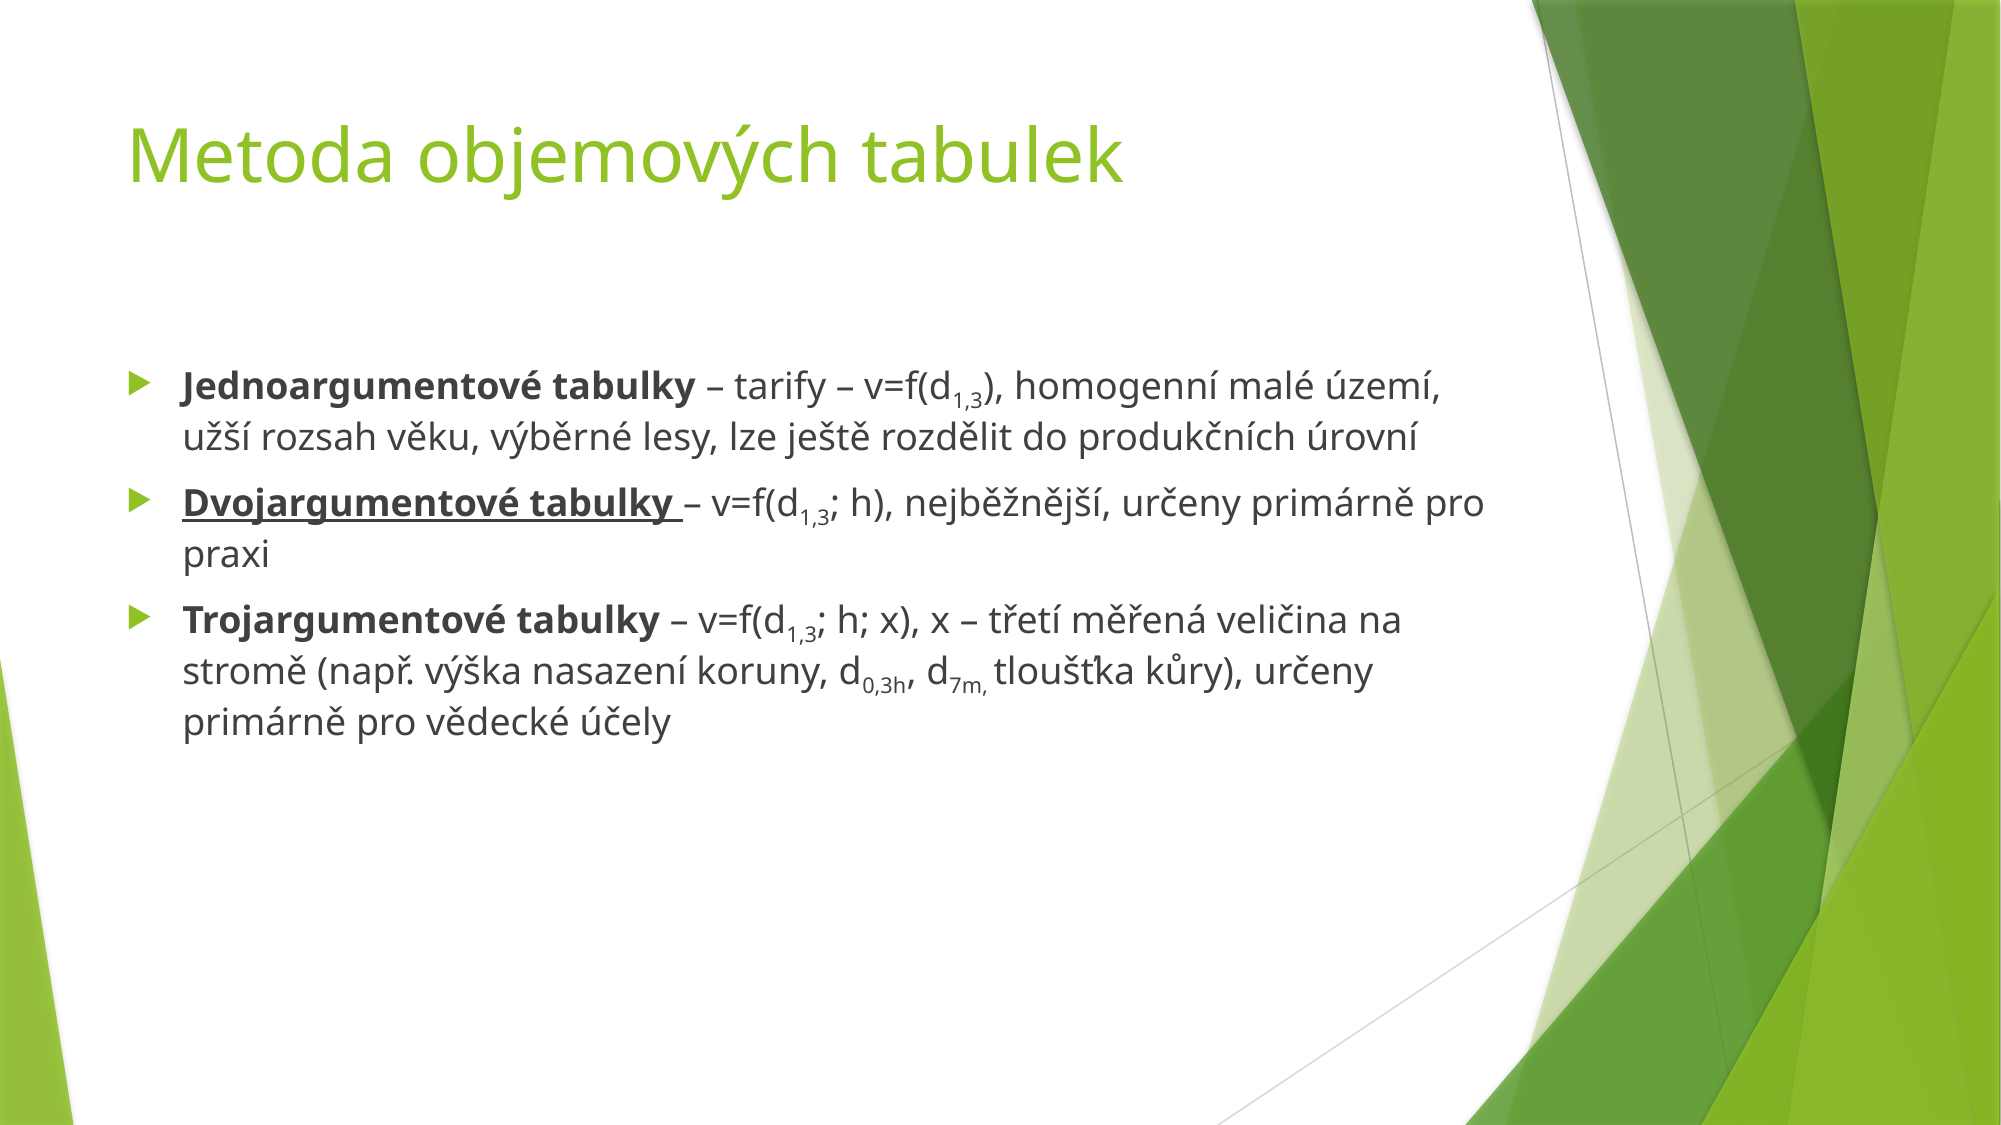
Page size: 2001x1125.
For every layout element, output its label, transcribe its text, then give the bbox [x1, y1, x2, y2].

list Jednoargumentové tabulky – tarify – v=f(d1,3), homogenní malé území, užší rozsah věku, výběrné lesy, lze ještě rozdělit do produkčních úrovní Dvojargumentové tabulky – v=f(d1,3; h), nejběžnější, určeny primárně pro praxi Trojargumentové tabulky – v=f(d1,3; h; x), x – třetí měřená veličina na stromě (např. výška nasazení koruny, d0,3h, d7m, tloušťka kůry), určeny primárně pro vědecké účely [111, 354, 1522, 992]
title Metoda objemových tabulek [111, 99, 1522, 317]
